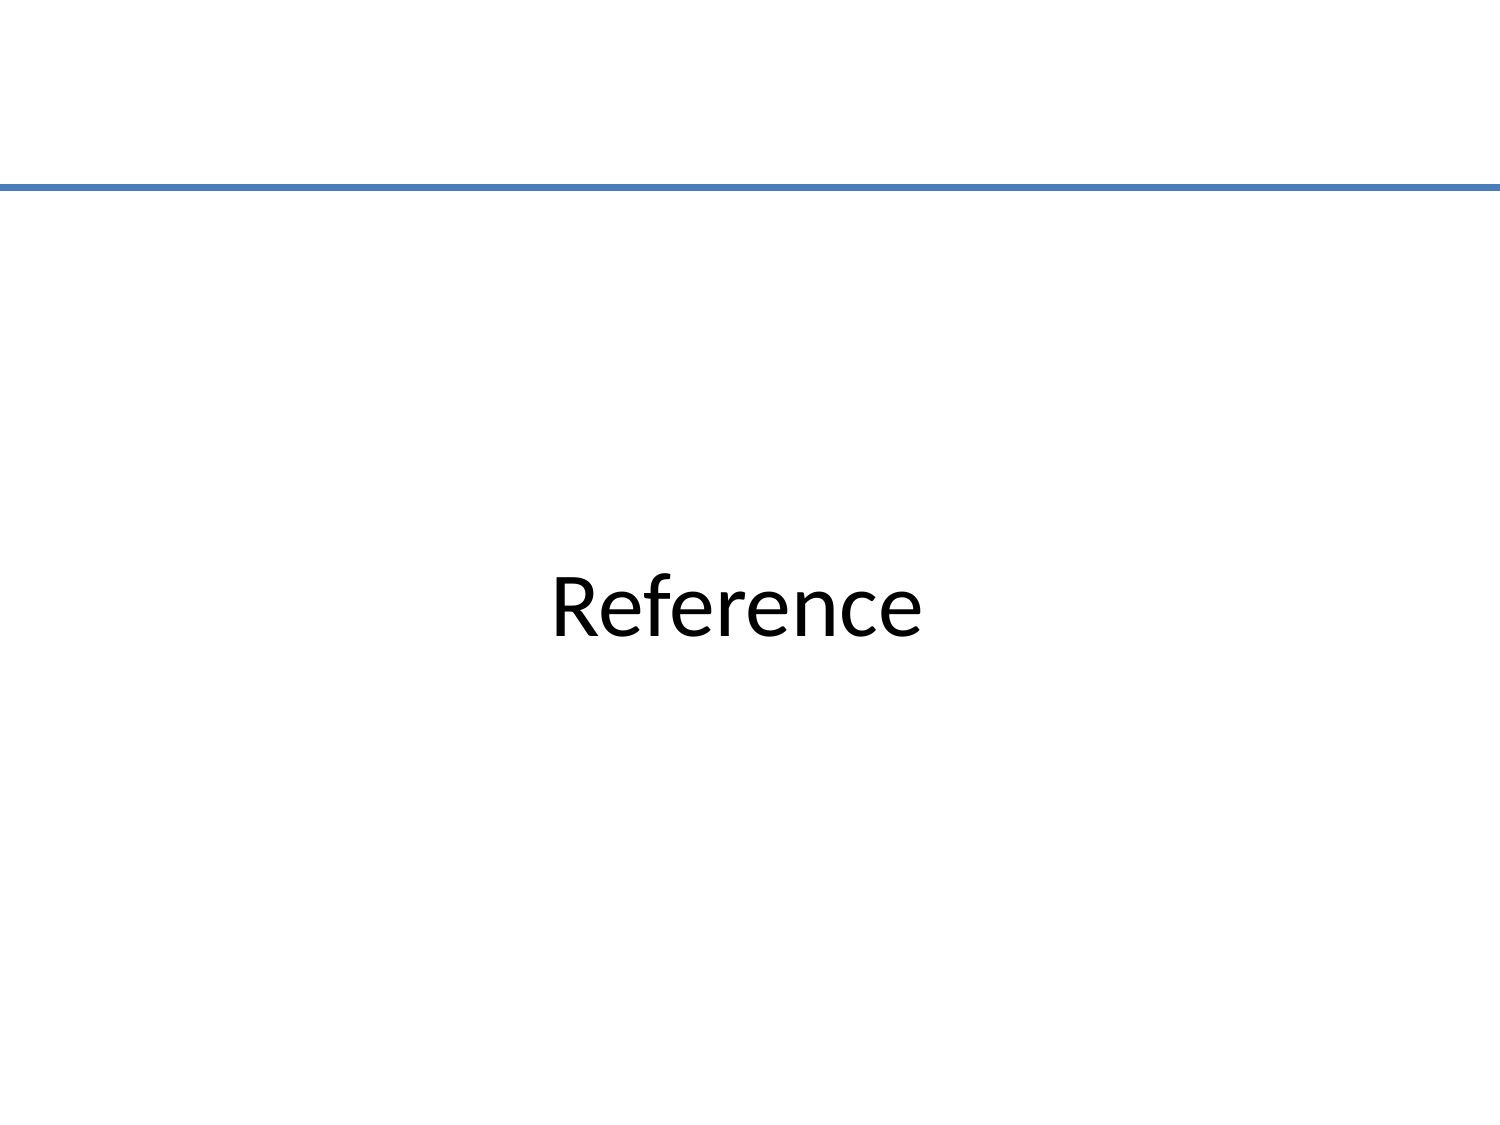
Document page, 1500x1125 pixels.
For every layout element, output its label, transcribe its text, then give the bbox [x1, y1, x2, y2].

title Reference [99, 512, 1375, 688]
